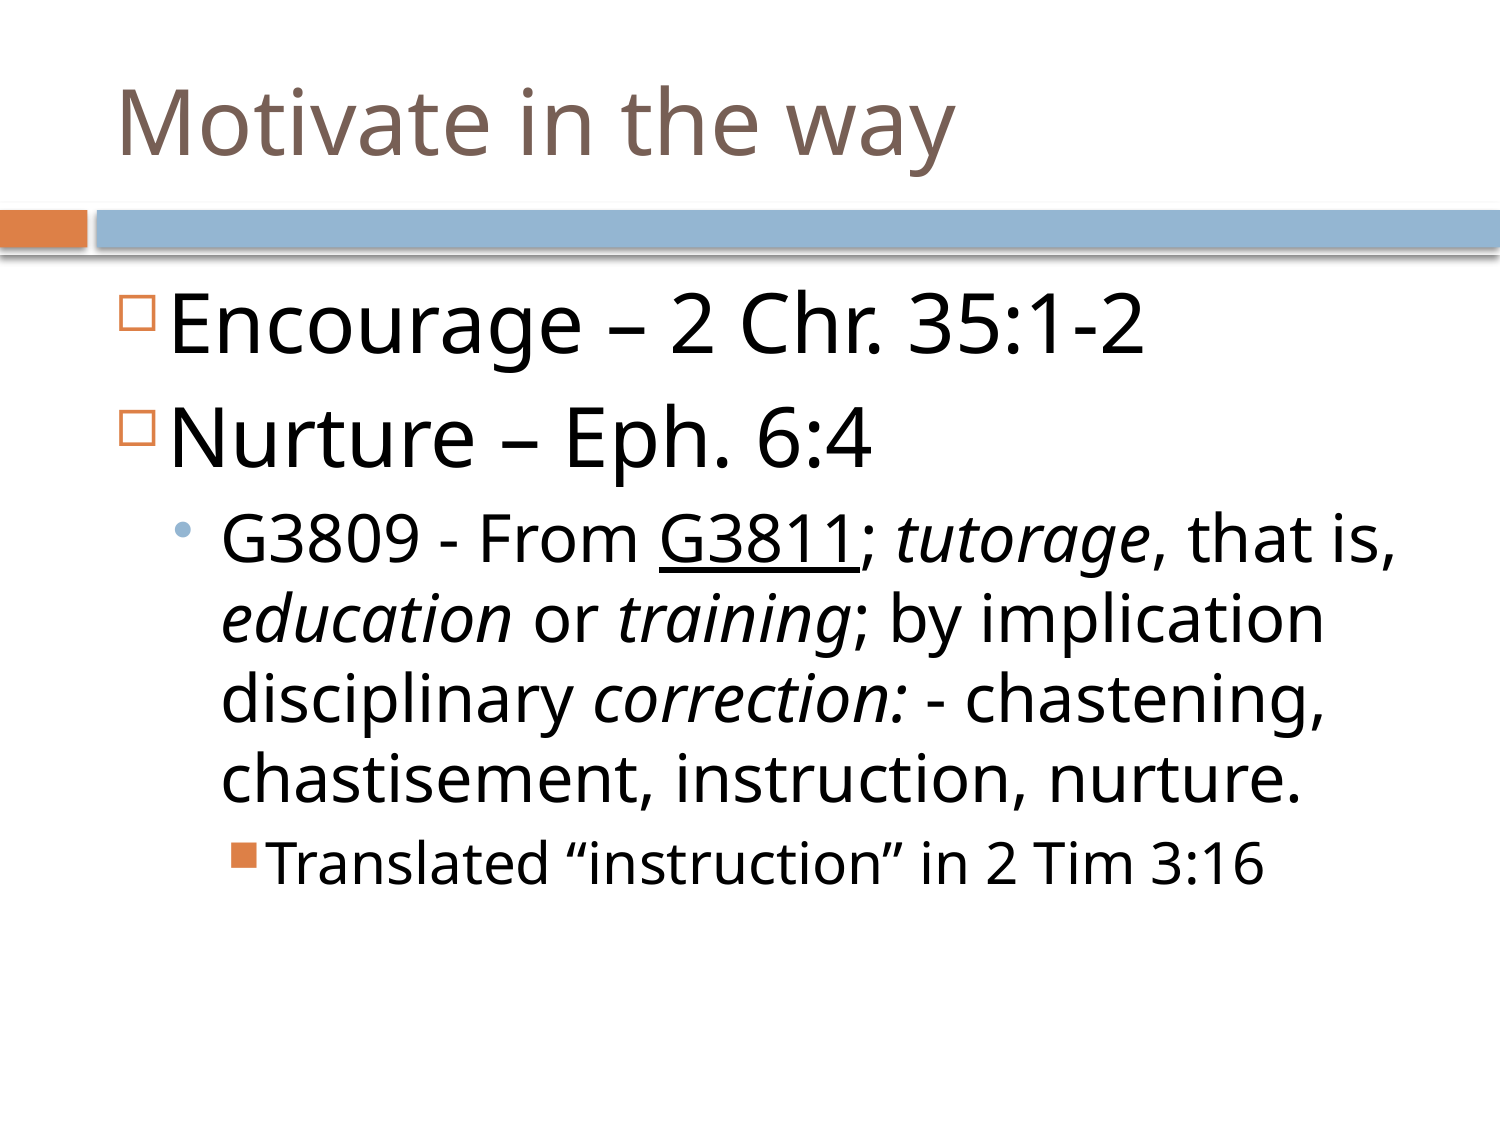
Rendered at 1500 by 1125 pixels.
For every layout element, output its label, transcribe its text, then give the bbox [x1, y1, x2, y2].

list Encourage – 2 Chr. 35:1-2 Nurture – Eph. 6:4 G3809 - From G3811; tutorage, that is, education or training; by implication disciplinary correction: - chastening, chastisement, instruction, nurture. Translated “instruction” in 2 Tim 3:16 [100, 262, 1438, 1063]
title Motivate in the way [99, 37, 1438, 200]
